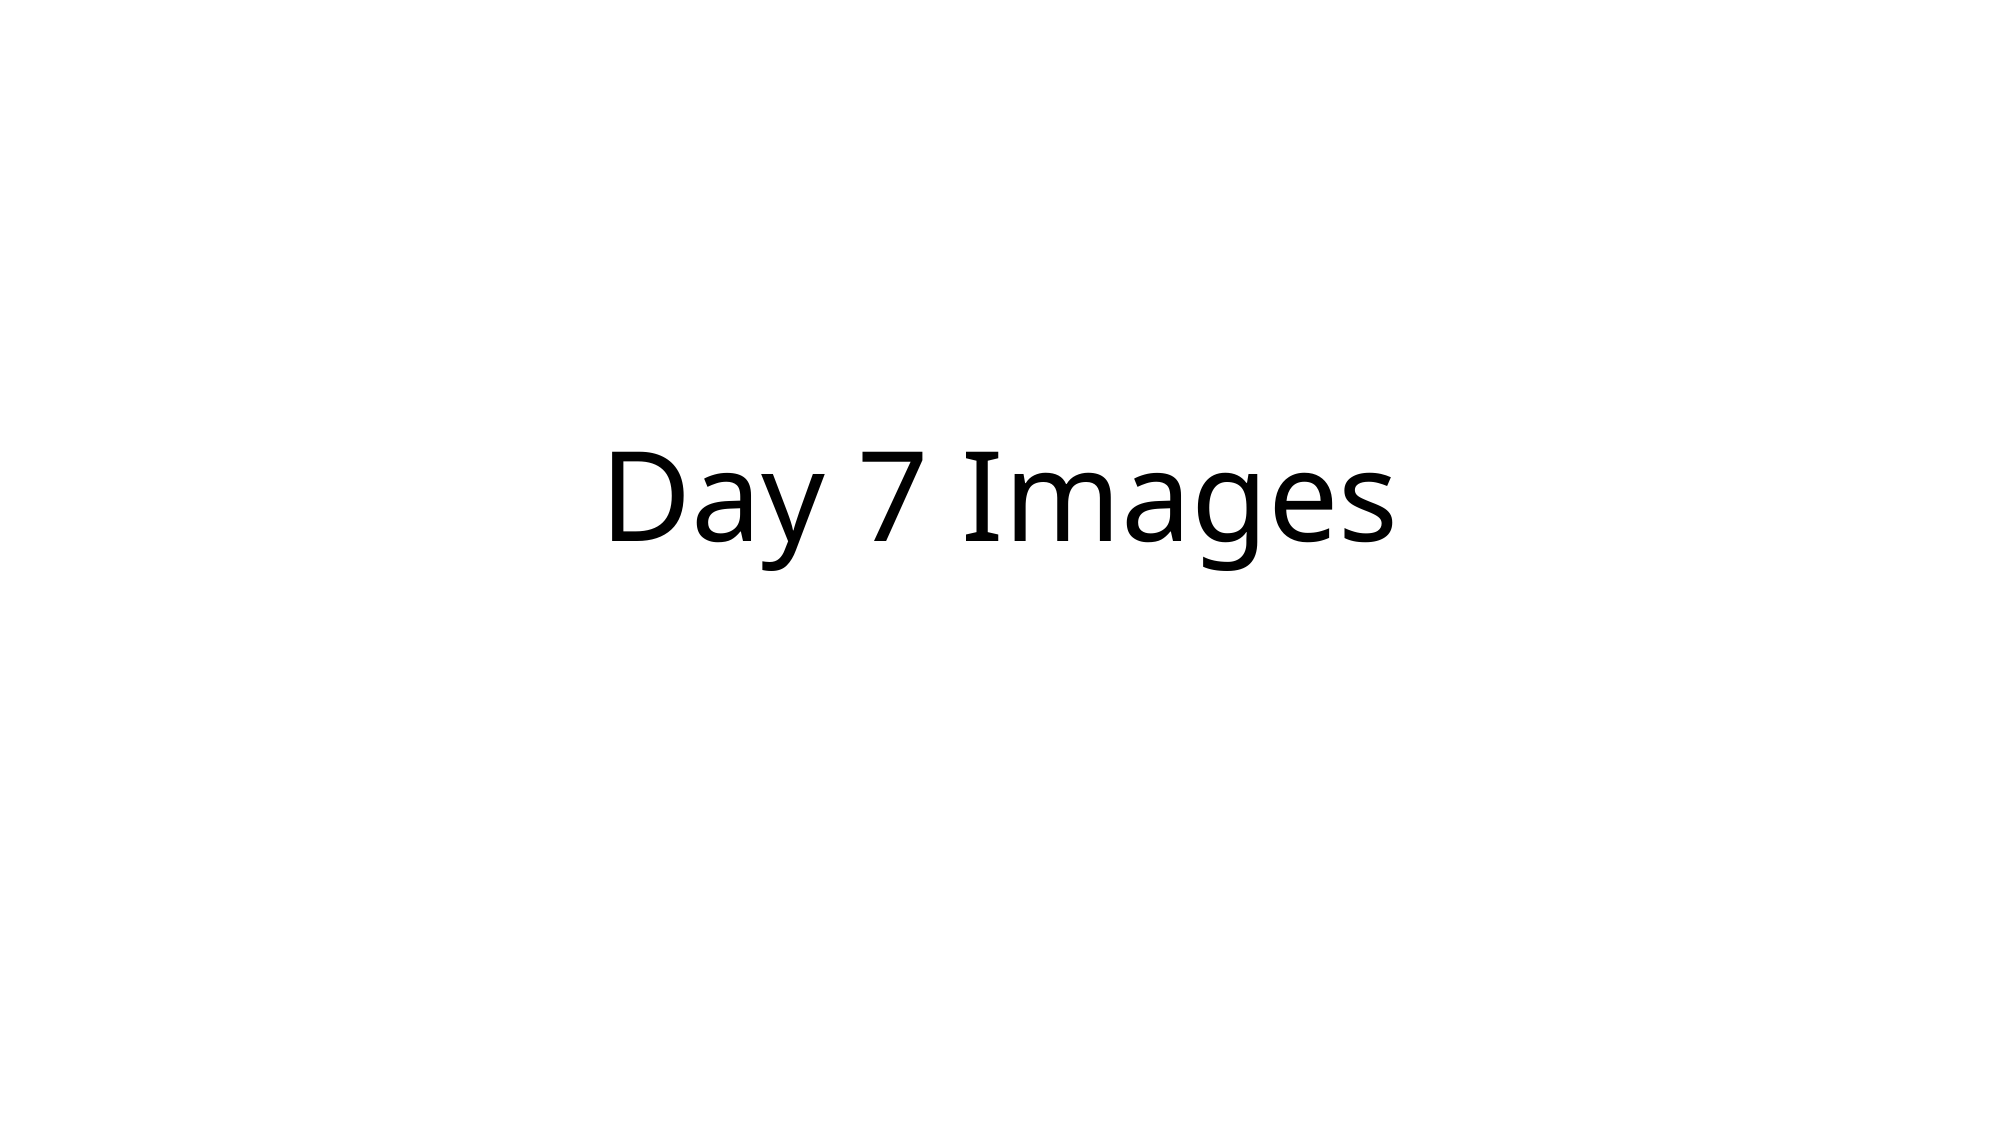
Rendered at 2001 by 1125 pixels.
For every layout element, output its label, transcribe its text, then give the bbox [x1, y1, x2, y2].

title Day 7 Images [249, 184, 1750, 576]
